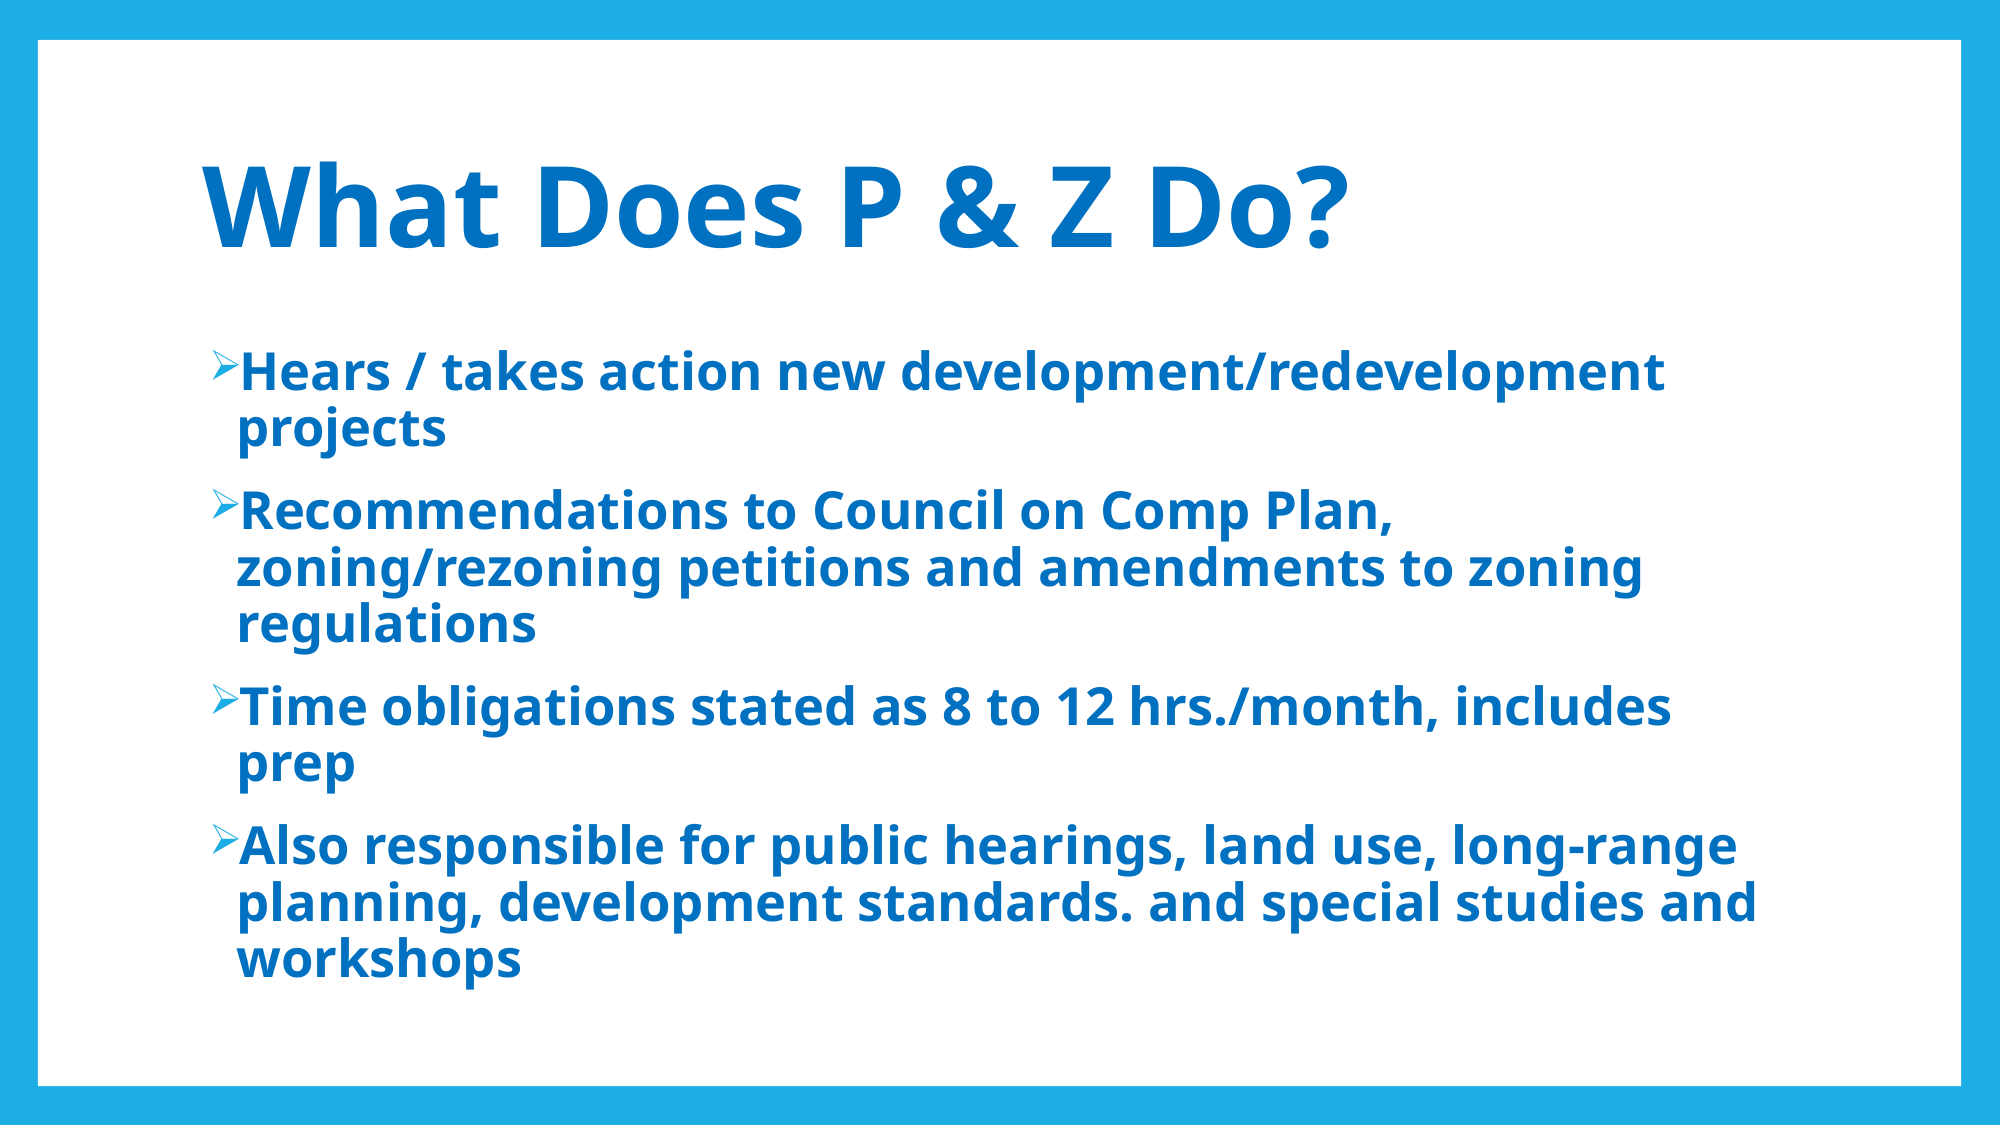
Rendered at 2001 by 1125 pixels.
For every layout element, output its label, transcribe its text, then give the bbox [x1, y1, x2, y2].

list Hears / takes action new development/redevelopment projects Recommendations to Council on Comp Plan, zoning/rezoning petitions and amendments to zoning regulations Time obligations stated as 8 to 12 hrs./month, includes prep Also responsible for public hearings, land use, long-range planning, development standards. and special studies and workshops [187, 337, 1808, 1000]
title What Does P & Z Do? [187, 99, 1808, 323]
